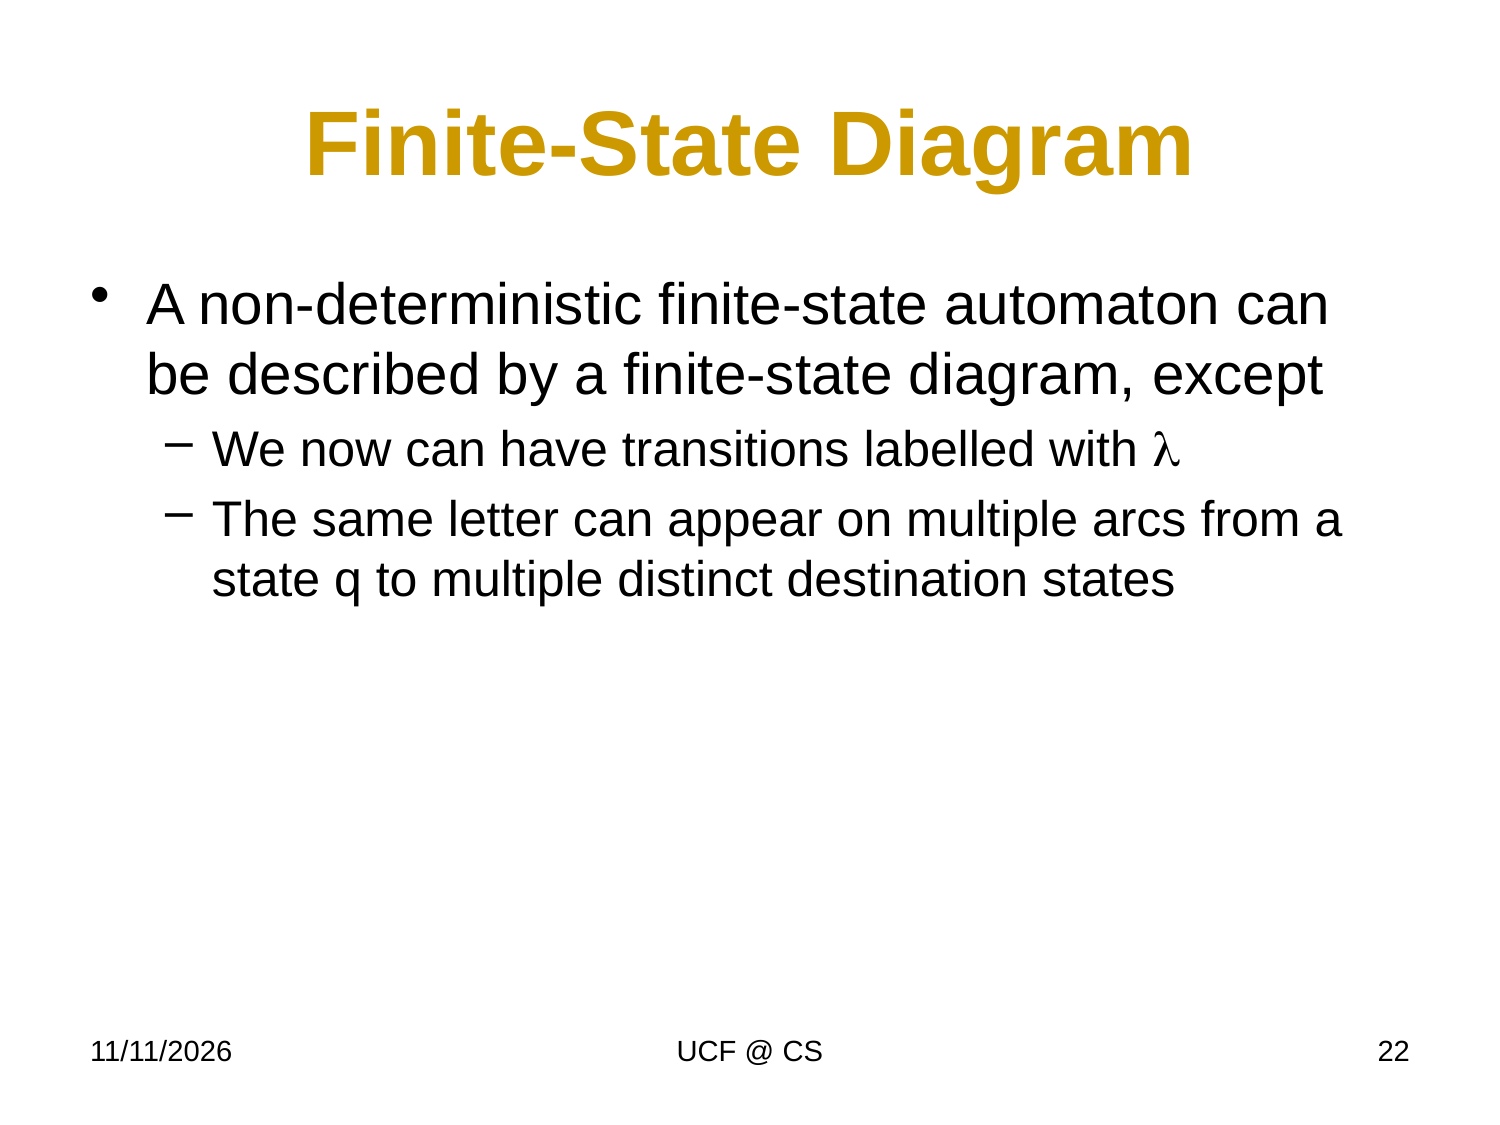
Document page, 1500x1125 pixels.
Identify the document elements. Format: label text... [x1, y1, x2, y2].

title Finite-State Diagram [75, 45, 1425, 233]
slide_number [74, 1024, 426, 1103]
footer UCF @ CS [512, 1024, 988, 1103]
list A non-deterministic finite-state automaton can be described by a finite-state diagram, except We now can have transitions labelled with l The same letter can appear on multiple arcs from a state q to multiple distinct destination states [75, 258, 1425, 1002]
slide_number 22 [1074, 1024, 1426, 1103]
